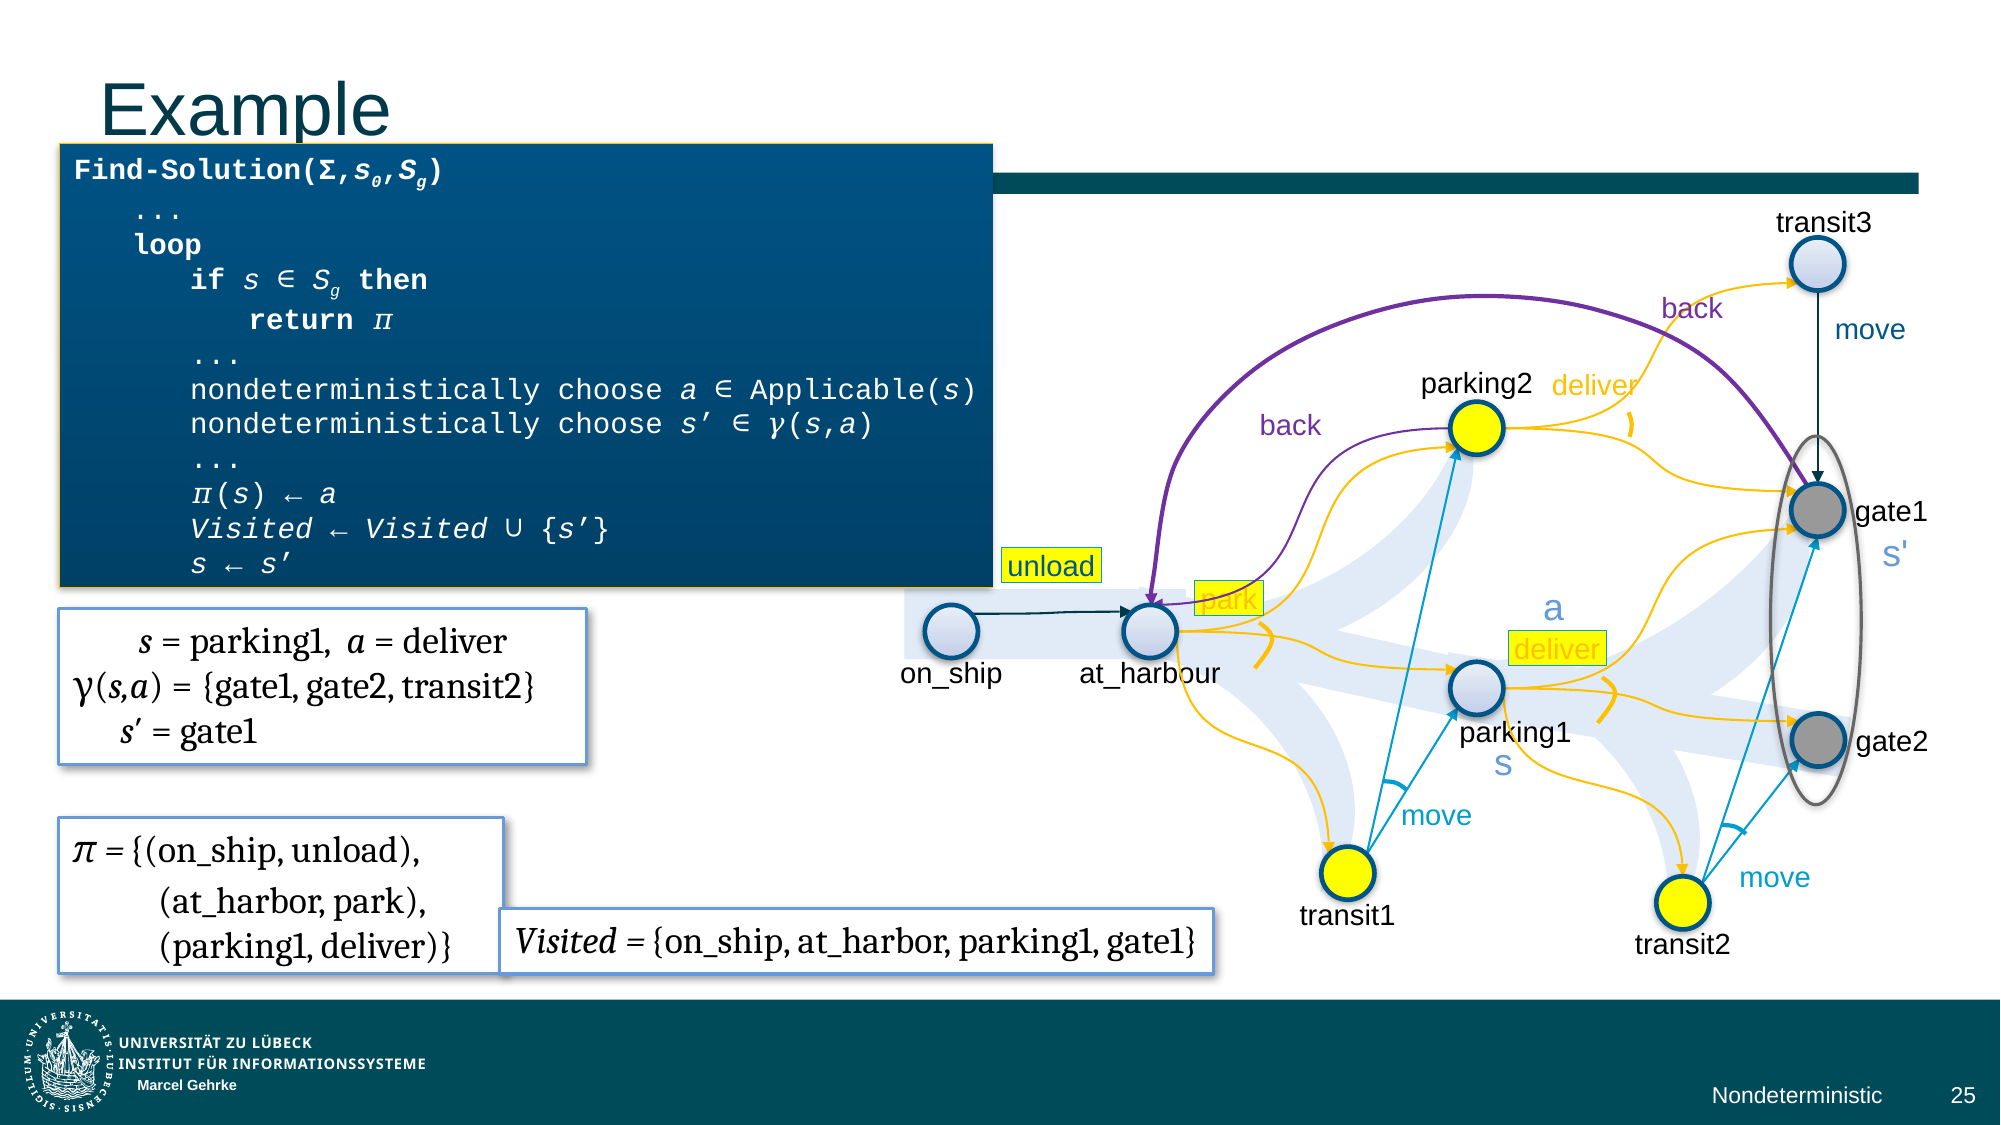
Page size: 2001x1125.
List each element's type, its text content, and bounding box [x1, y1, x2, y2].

text_box Visited = {on_ship, at_harbor, parking1, gate1} [498, 906, 884, 976]
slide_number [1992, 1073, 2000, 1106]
text_box s = parking1, a = deliver γ(s,a) = {gate1, gate2, transit2} s′ = gate1 [56, 606, 589, 766]
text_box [884, 195, 1945, 969]
text_box π = {(on_ship, unload), (at_harbor, park), (parking1, deliver)} [56, 815, 506, 975]
footer Marcel Gehrke [0, 1068, 504, 1101]
title Example [99, 52, 1919, 161]
text_box Find-Solution(Σ,s0,Sg) ... loop if s ∈ Sg then return 𝜋 ... nondeterministically choose a ∈ Applicable(s) nondeterministically choose s’ ∈ 𝛾(s,a) ... 𝜋(s) ← a Visited ← Visited ∪ {s’} s ← s’ [59, 143, 993, 588]
slide_number 25 [1524, 1073, 1992, 1106]
